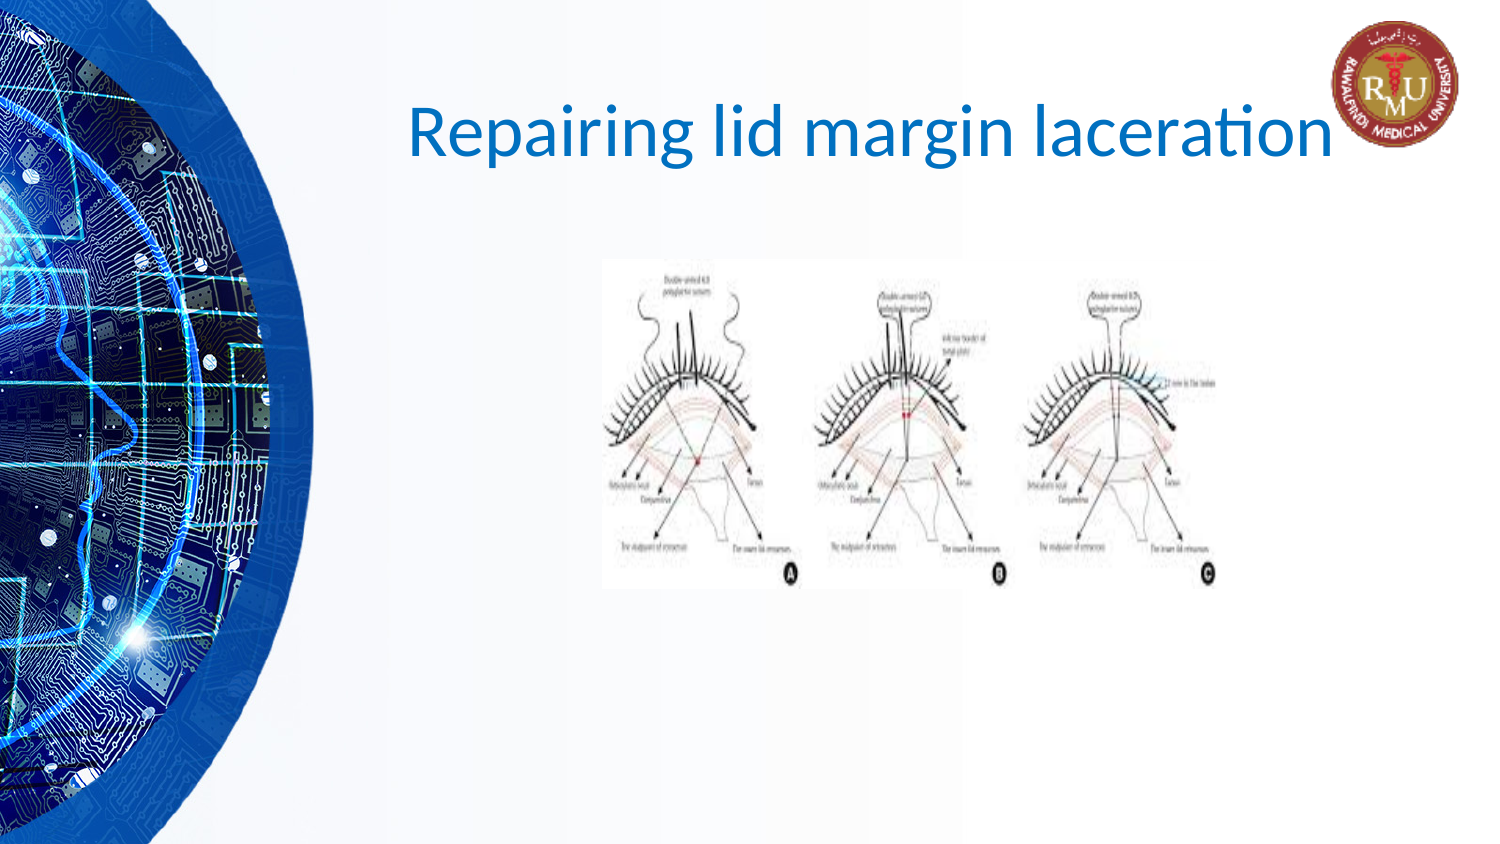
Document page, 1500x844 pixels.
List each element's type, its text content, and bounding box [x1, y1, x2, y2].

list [601, 259, 1217, 589]
title Repairing lid margin laceration [392, 66, 1424, 186]
picture [0, 0, 1500, 844]
